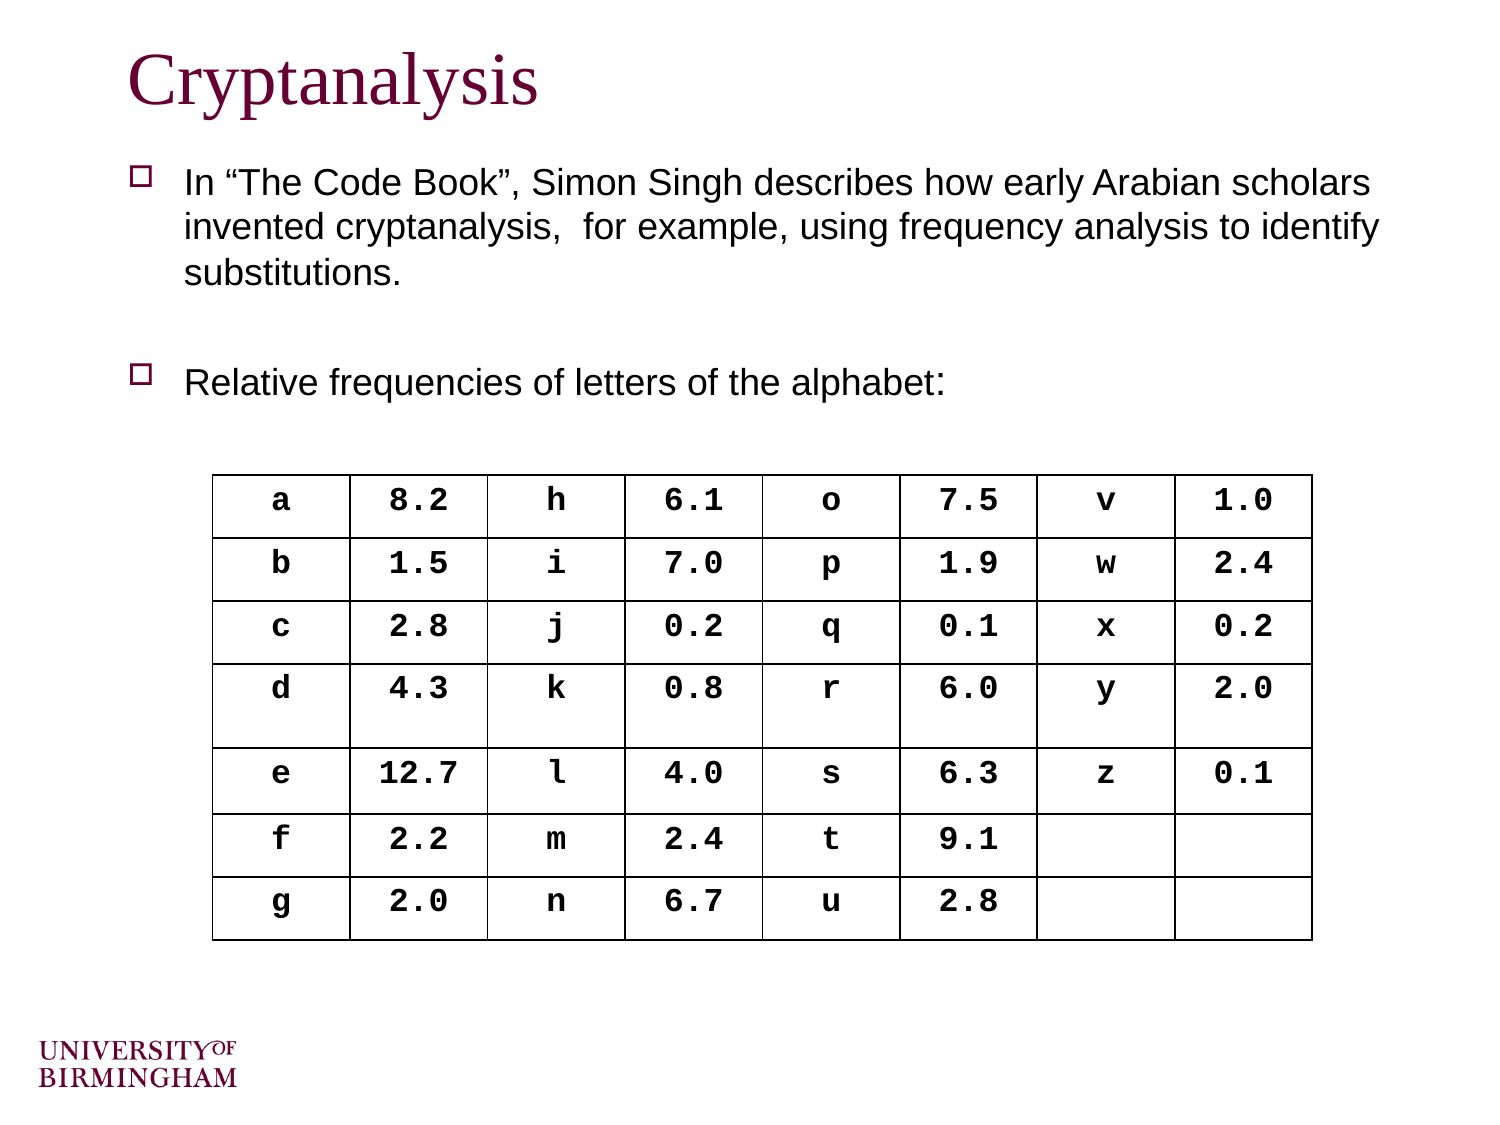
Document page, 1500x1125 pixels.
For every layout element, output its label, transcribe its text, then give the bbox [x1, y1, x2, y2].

table_header 6.1 [626, 476, 762, 537]
table_cell y [1038, 665, 1174, 747]
list In “The Code Book”, Simon Singh describes how early Arabian scholars invented cryptanalysis, for example, using frequency analysis to identify substitutions. Relative frequencies of letters of the alphabet: [112, 149, 1401, 1001]
table_cell p [763, 539, 899, 600]
table_cell 0.1 [1176, 749, 1311, 813]
table_header 8.2 [351, 476, 487, 537]
table_cell l [488, 749, 624, 813]
table_cell 2.8 [901, 878, 1036, 939]
table_cell s [763, 749, 899, 813]
table_cell t [763, 815, 899, 876]
table_cell i [488, 539, 624, 600]
table_cell 6.7 [626, 878, 762, 939]
table_header o [763, 476, 899, 537]
table_cell m [488, 815, 624, 876]
table_cell b [213, 539, 349, 600]
table_cell 0.8 [626, 665, 762, 747]
table_cell z [1038, 749, 1174, 813]
table_cell 1.5 [351, 539, 487, 600]
table_cell n [488, 878, 624, 939]
table_header a [213, 476, 349, 537]
table_cell 4.0 [626, 749, 762, 813]
table_cell 7.0 [626, 539, 762, 600]
table_cell [1038, 815, 1174, 876]
table_cell 9.1 [901, 815, 1036, 876]
table_cell e [213, 749, 349, 813]
table_cell 2.0 [1176, 665, 1311, 747]
table_cell d [213, 665, 349, 747]
table_cell f [213, 815, 349, 876]
table_cell 2.4 [1176, 539, 1311, 600]
table_cell [1176, 815, 1311, 876]
table_cell c [213, 602, 349, 663]
table_cell u [763, 878, 899, 939]
table_cell 0.2 [1176, 602, 1311, 663]
table_cell 6.3 [901, 749, 1036, 813]
table_cell g [213, 878, 349, 939]
table_cell 6.0 [901, 665, 1036, 747]
table_cell q [763, 602, 899, 663]
table_cell k [488, 665, 624, 747]
table_header v [1038, 476, 1174, 537]
title Cryptanalysis [112, 0, 1388, 149]
table_cell 12.7 [351, 749, 487, 813]
table_cell 2.4 [626, 815, 762, 876]
table_cell w [1038, 539, 1174, 600]
table_cell 2.2 [351, 815, 487, 876]
table_cell [1038, 878, 1174, 939]
table_cell j [488, 602, 624, 663]
table_cell [1176, 878, 1311, 939]
picture [0, 1002, 275, 1125]
table_header 1.0 [1176, 476, 1311, 537]
table_cell r [763, 665, 899, 747]
table_header h [488, 476, 624, 537]
table_header 7.5 [901, 476, 1036, 537]
table_cell 1.9 [901, 539, 1036, 600]
table_cell x [1038, 602, 1174, 663]
table_cell 2.0 [351, 878, 487, 939]
table_cell 0.1 [901, 602, 1036, 663]
table_cell 4.3 [351, 665, 487, 747]
table_cell 2.8 [351, 602, 487, 663]
table_cell 0.2 [626, 602, 762, 663]
